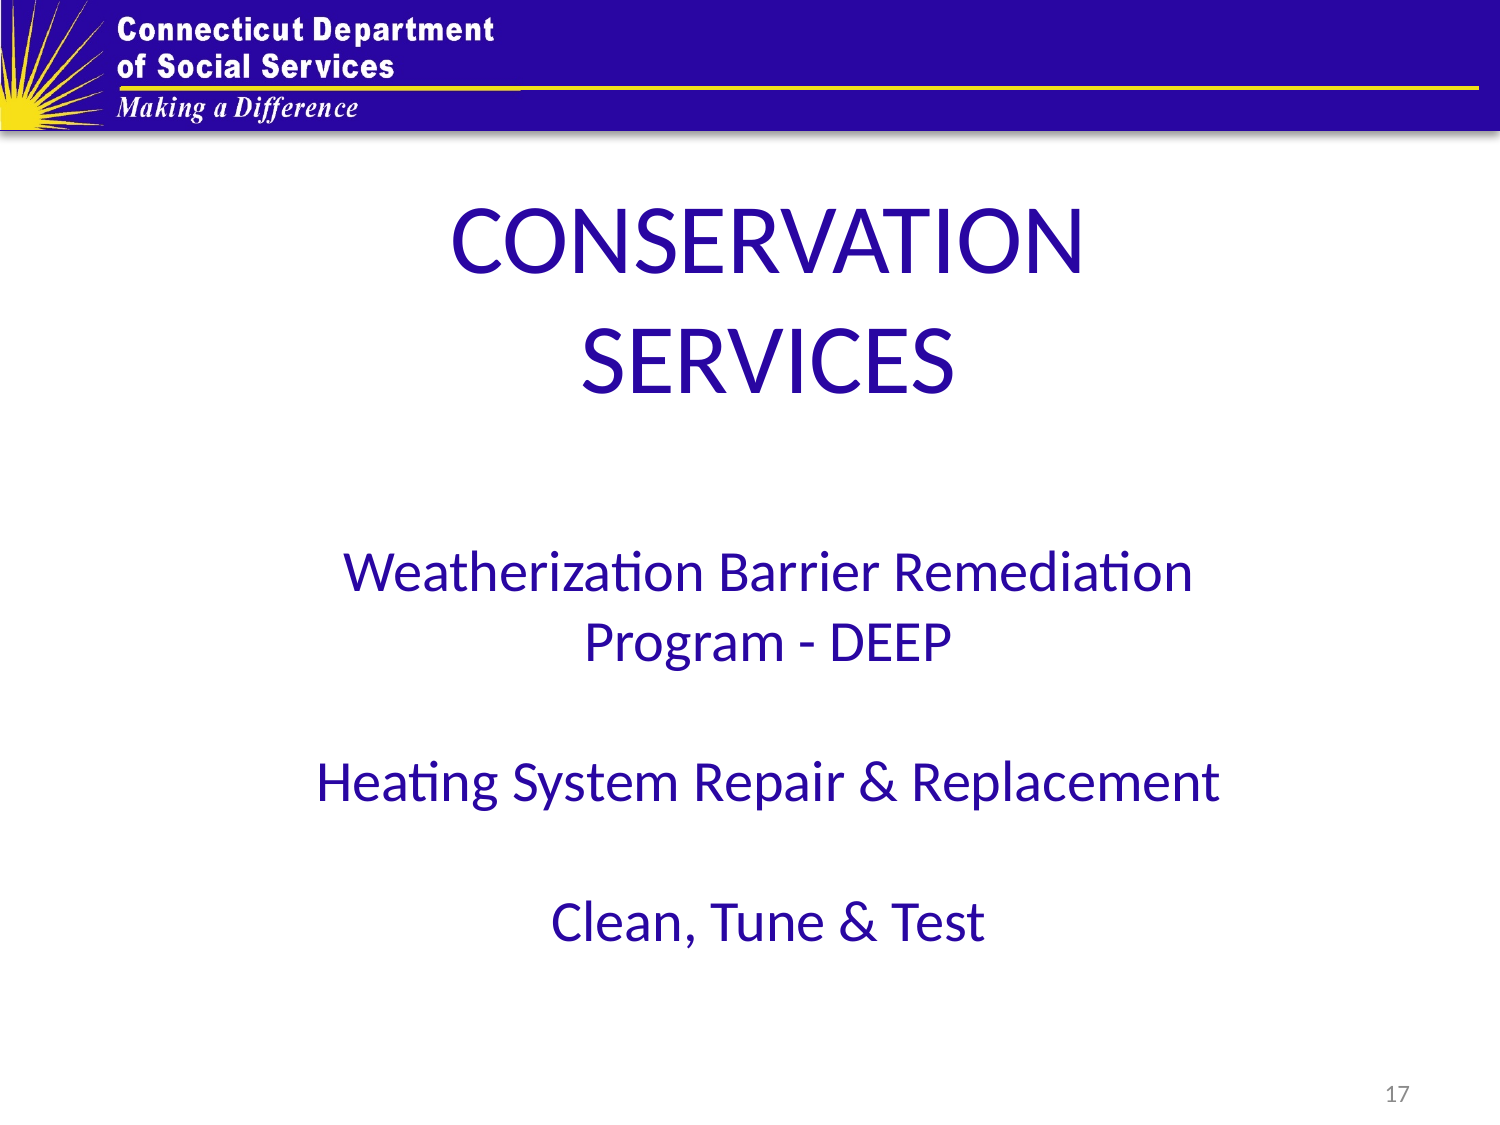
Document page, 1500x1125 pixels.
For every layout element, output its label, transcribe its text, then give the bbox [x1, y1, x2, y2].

slide_number 17 [1074, 1062, 1425, 1123]
picture [0, 0, 525, 130]
title CONSERVATION SERVICES Weatherization Barrier Remediation Program - DEEP Heating System Repair & Replacement Clean, Tune & Test [300, 165, 1238, 417]
